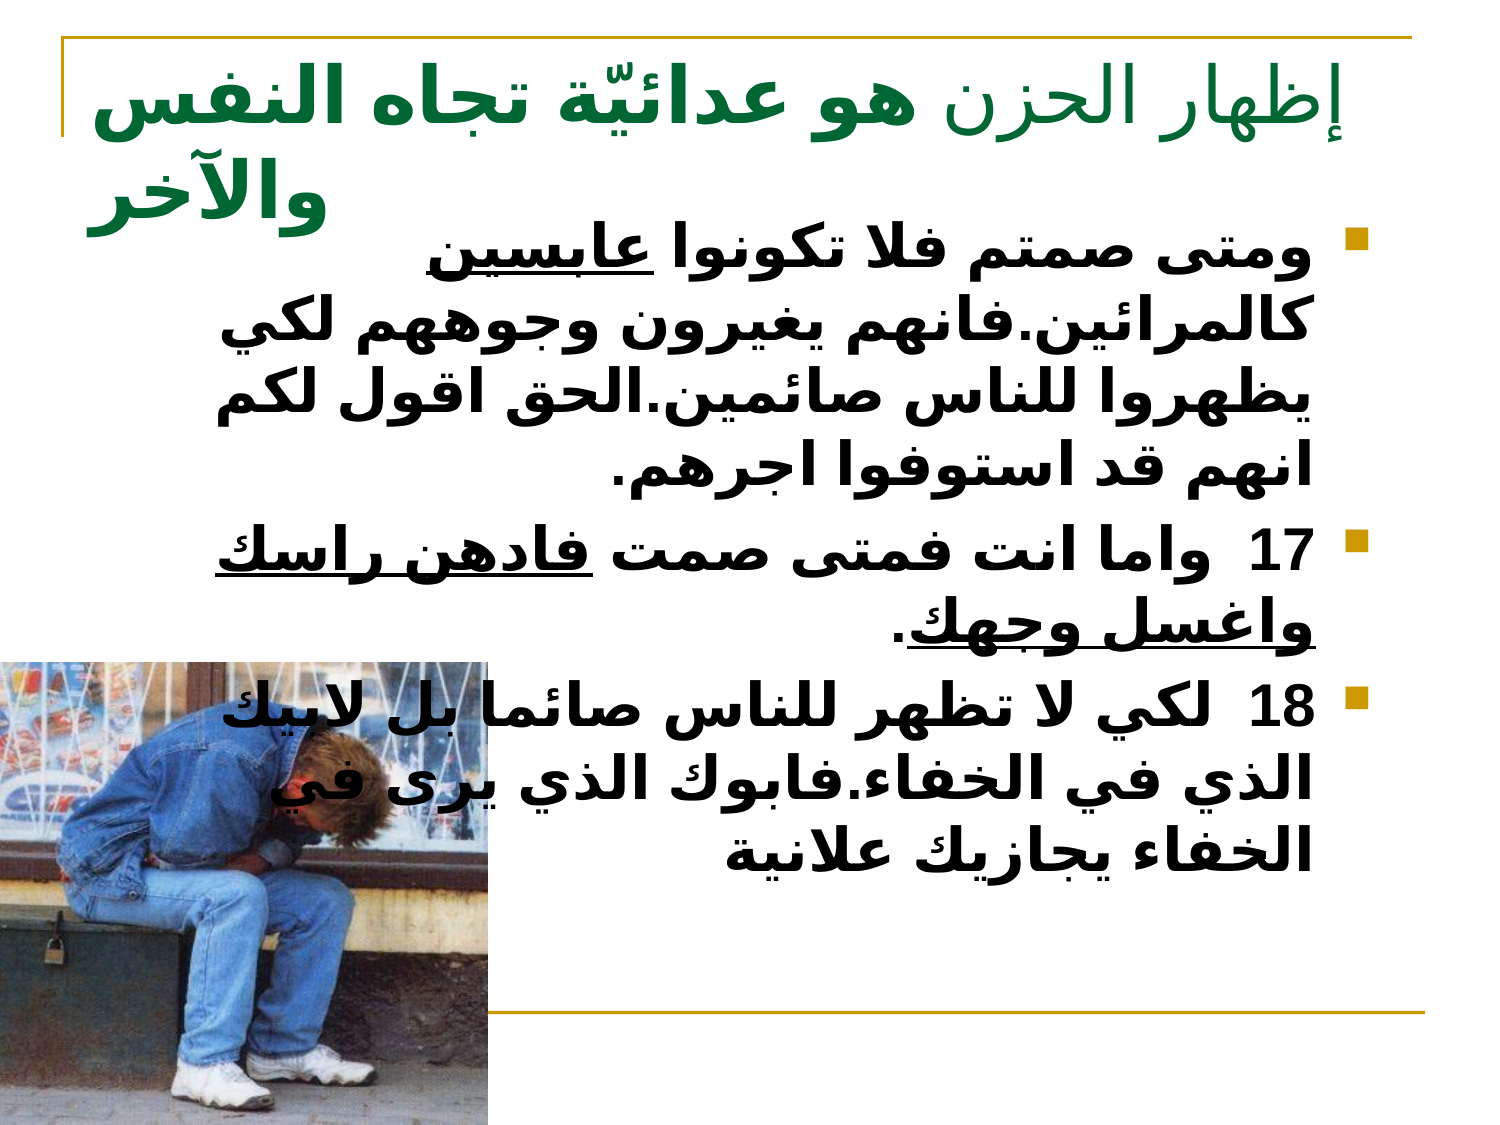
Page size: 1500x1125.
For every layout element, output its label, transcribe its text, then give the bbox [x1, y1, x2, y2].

title إظهار الحزن هو عدائيّة تجاه النفس والآخر [74, 45, 1426, 233]
text_box ومتى صمتم فلا تكونوا عابسين كالمرائين.فانهم يغيرون وجوههم لكي يظهروا للناس صائمين.الحق اقول لكم انهم قد استوفوا اجرهم. 17 واما انت فمتى صمت فادهن راسك واغسل وجهك. 18 لكي لا تظهر للناس صائما بل لابيك الذي في الخفاء.فابوك الذي يرى في الخفاء يجازيك علانية [112, 200, 1388, 1050]
picture [0, 662, 488, 1125]
